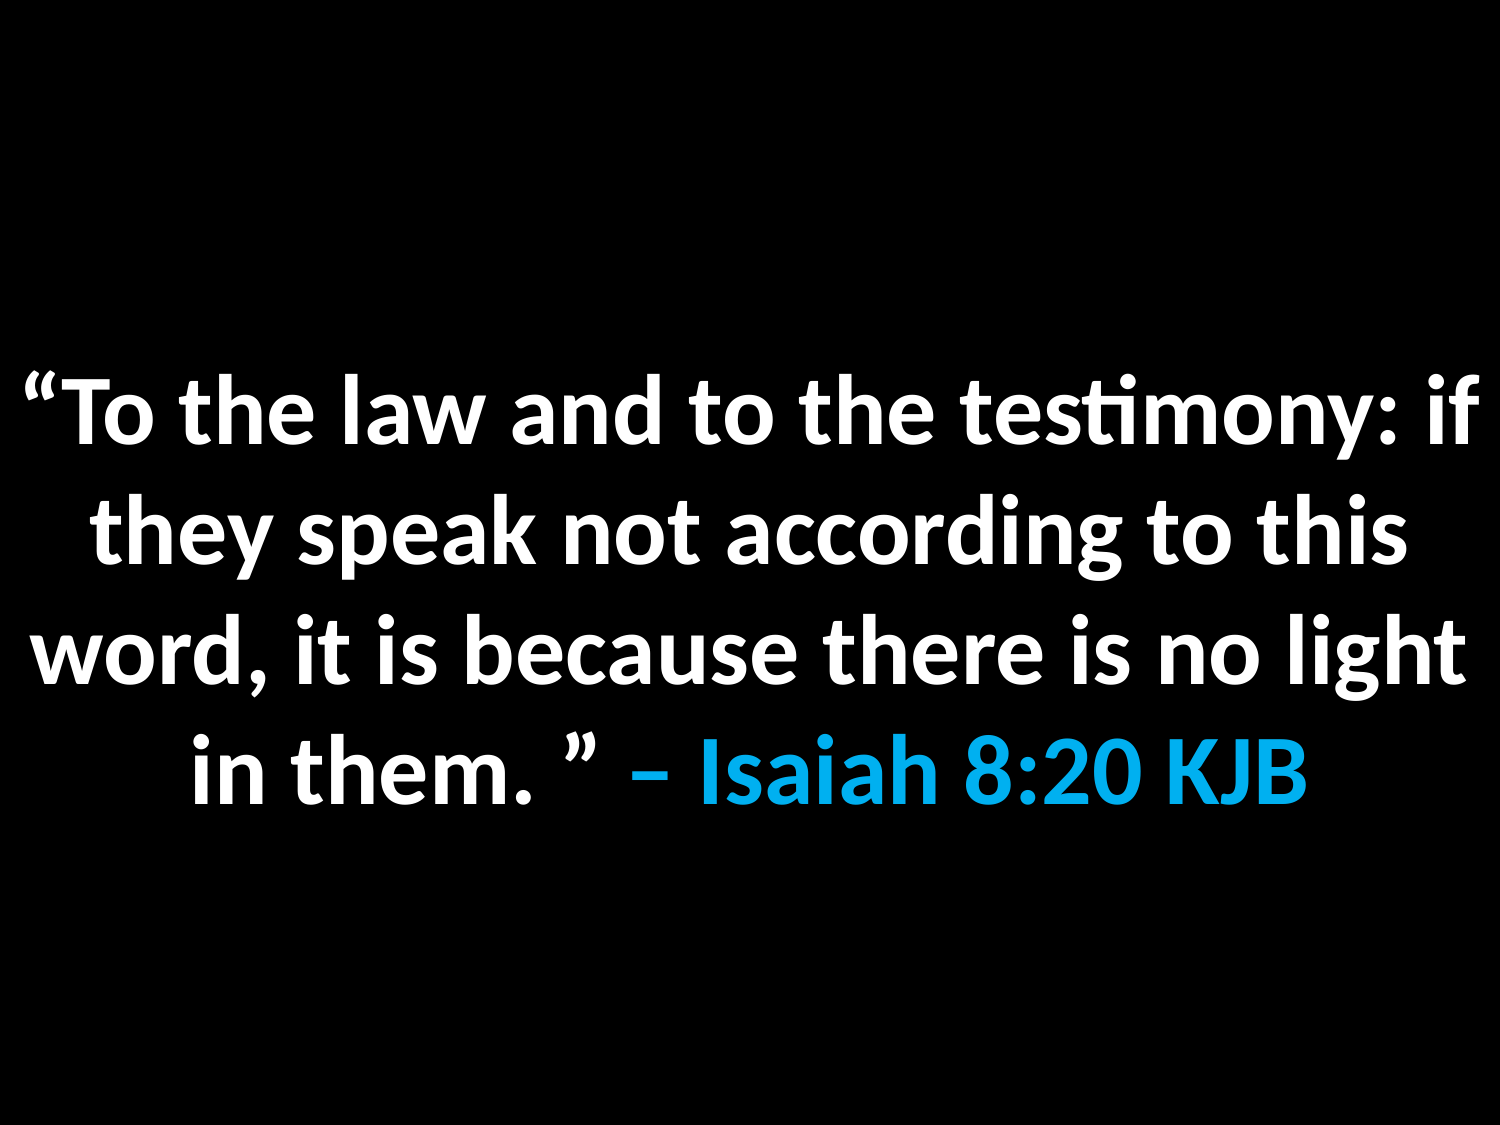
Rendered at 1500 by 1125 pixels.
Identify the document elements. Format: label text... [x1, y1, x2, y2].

text_box “To the law and to the testimony: if they speak not according to this word, it is because there is no light in them. ” – Isaiah 8:20 KJB [0, 337, 1500, 832]
